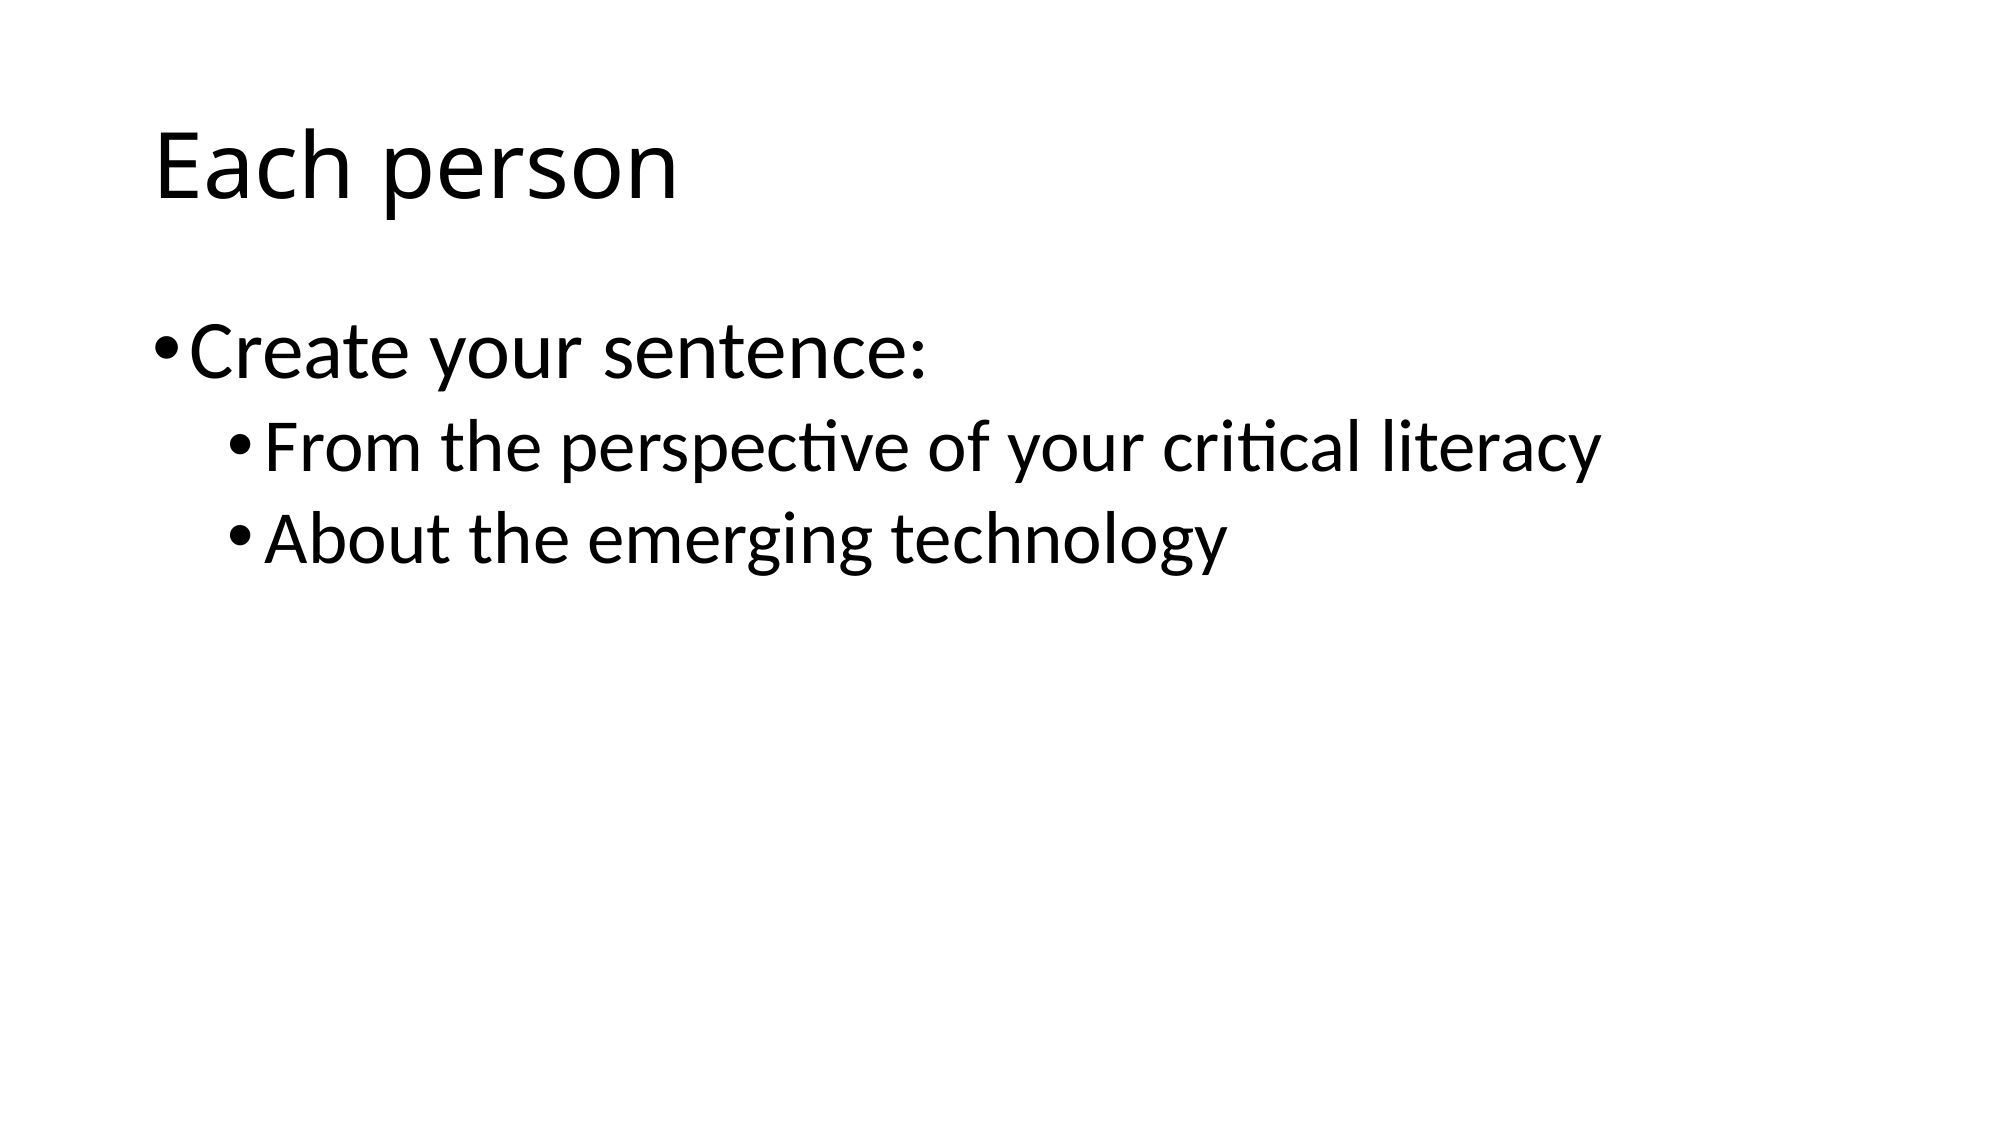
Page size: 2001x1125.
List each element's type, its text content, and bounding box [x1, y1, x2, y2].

title Each person [137, 59, 1863, 278]
list Create your sentence: From the perspective of your critical literacy About the emerging technology [137, 299, 1863, 1014]
